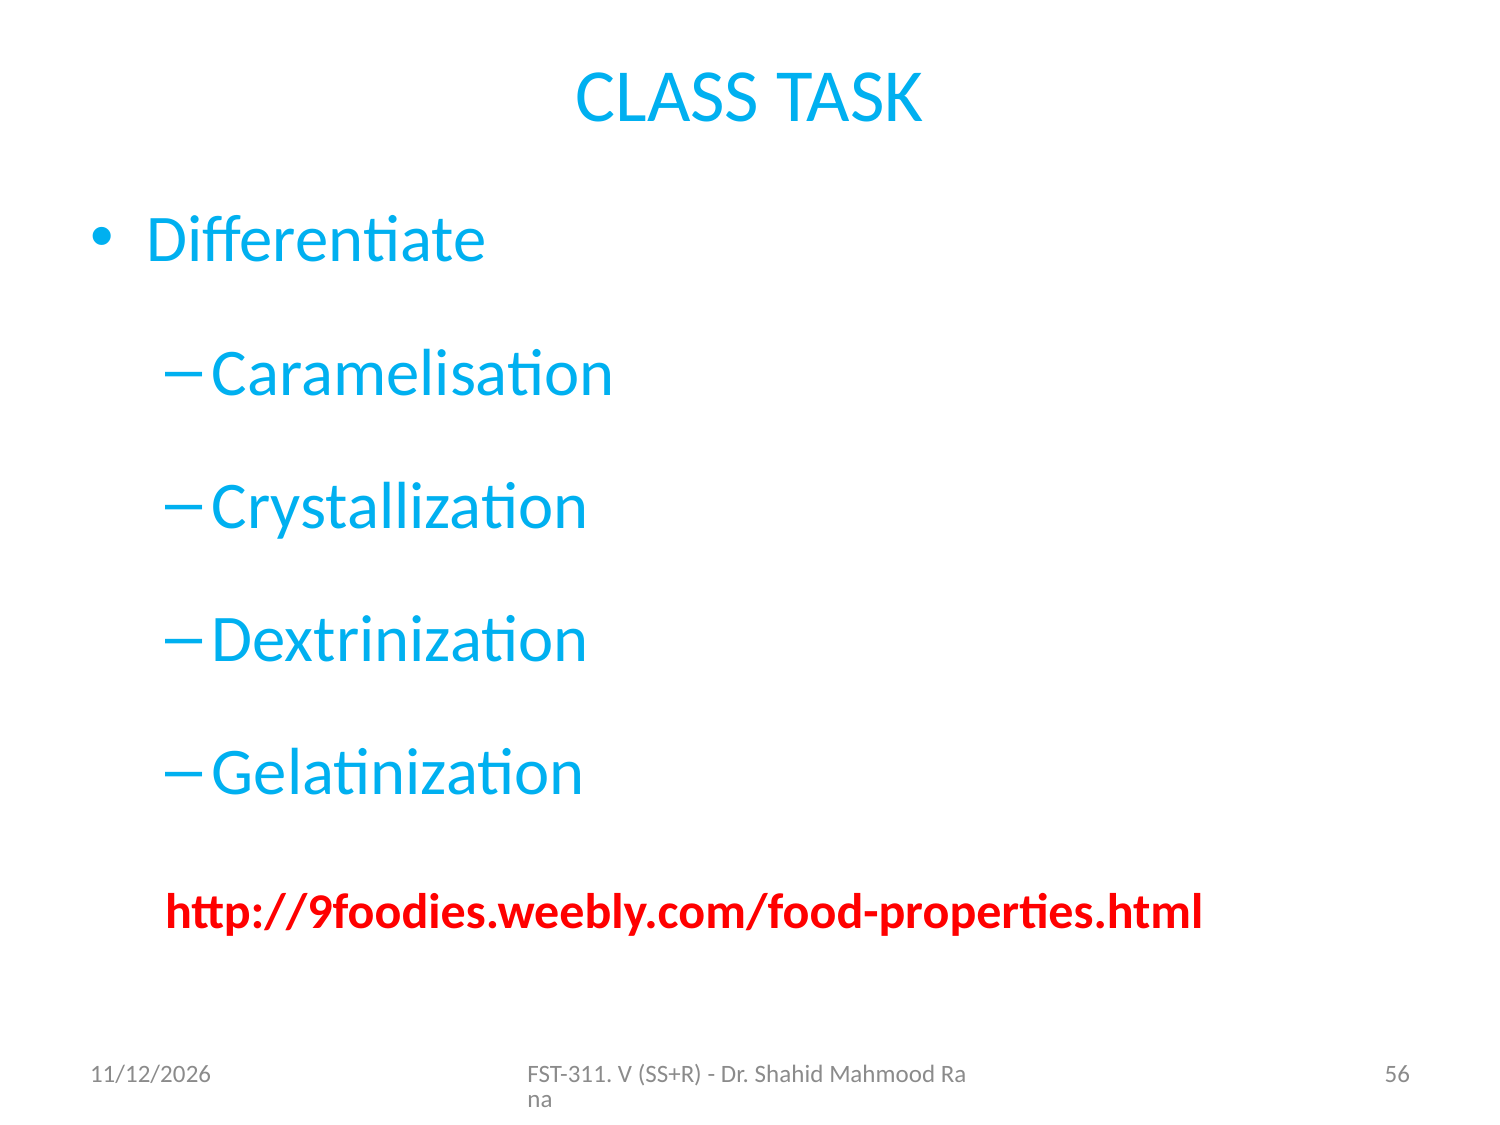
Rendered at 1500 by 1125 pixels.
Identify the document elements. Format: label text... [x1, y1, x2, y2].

slide_number 56 [1074, 1042, 1425, 1103]
list Differentiate Caramelisation Crystallization Dextrinization Gelatinization http://9foodies.weebly.com/food-properties.html [75, 187, 1425, 1005]
title CLASS TASK [75, 45, 1425, 138]
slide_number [75, 1042, 425, 1103]
footer FST-311. V (SS+R) - Dr. Shahid Mahmood Rana [512, 1042, 988, 1103]
